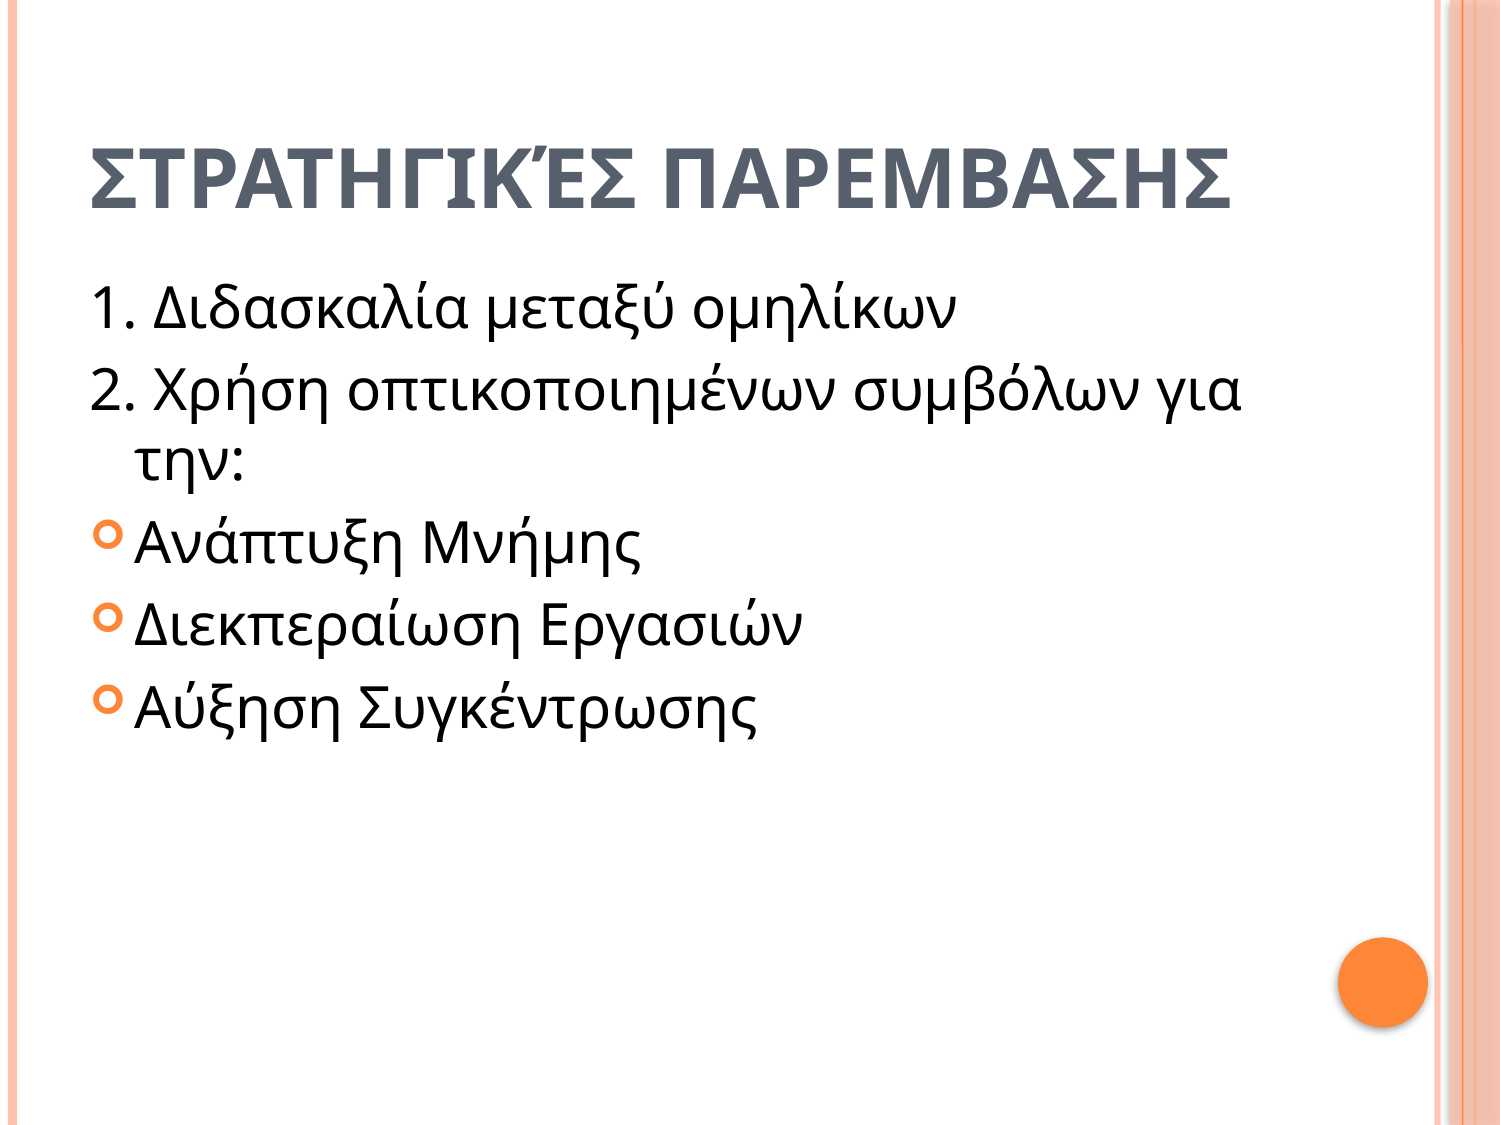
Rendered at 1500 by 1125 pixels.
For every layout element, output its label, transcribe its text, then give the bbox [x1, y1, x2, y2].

list 1. Διδασκαλία μεταξύ ομηλίκων 2. Χρήση οπτικοποιημένων συμβόλων για την: Ανάπτυξη Μνήμης Διεκπεραίωση Εργασιών Αύξηση Συγκέντρωσης [75, 262, 1300, 1062]
title Στρατηγικέσ Παρεμβασησ [75, 45, 1300, 233]
